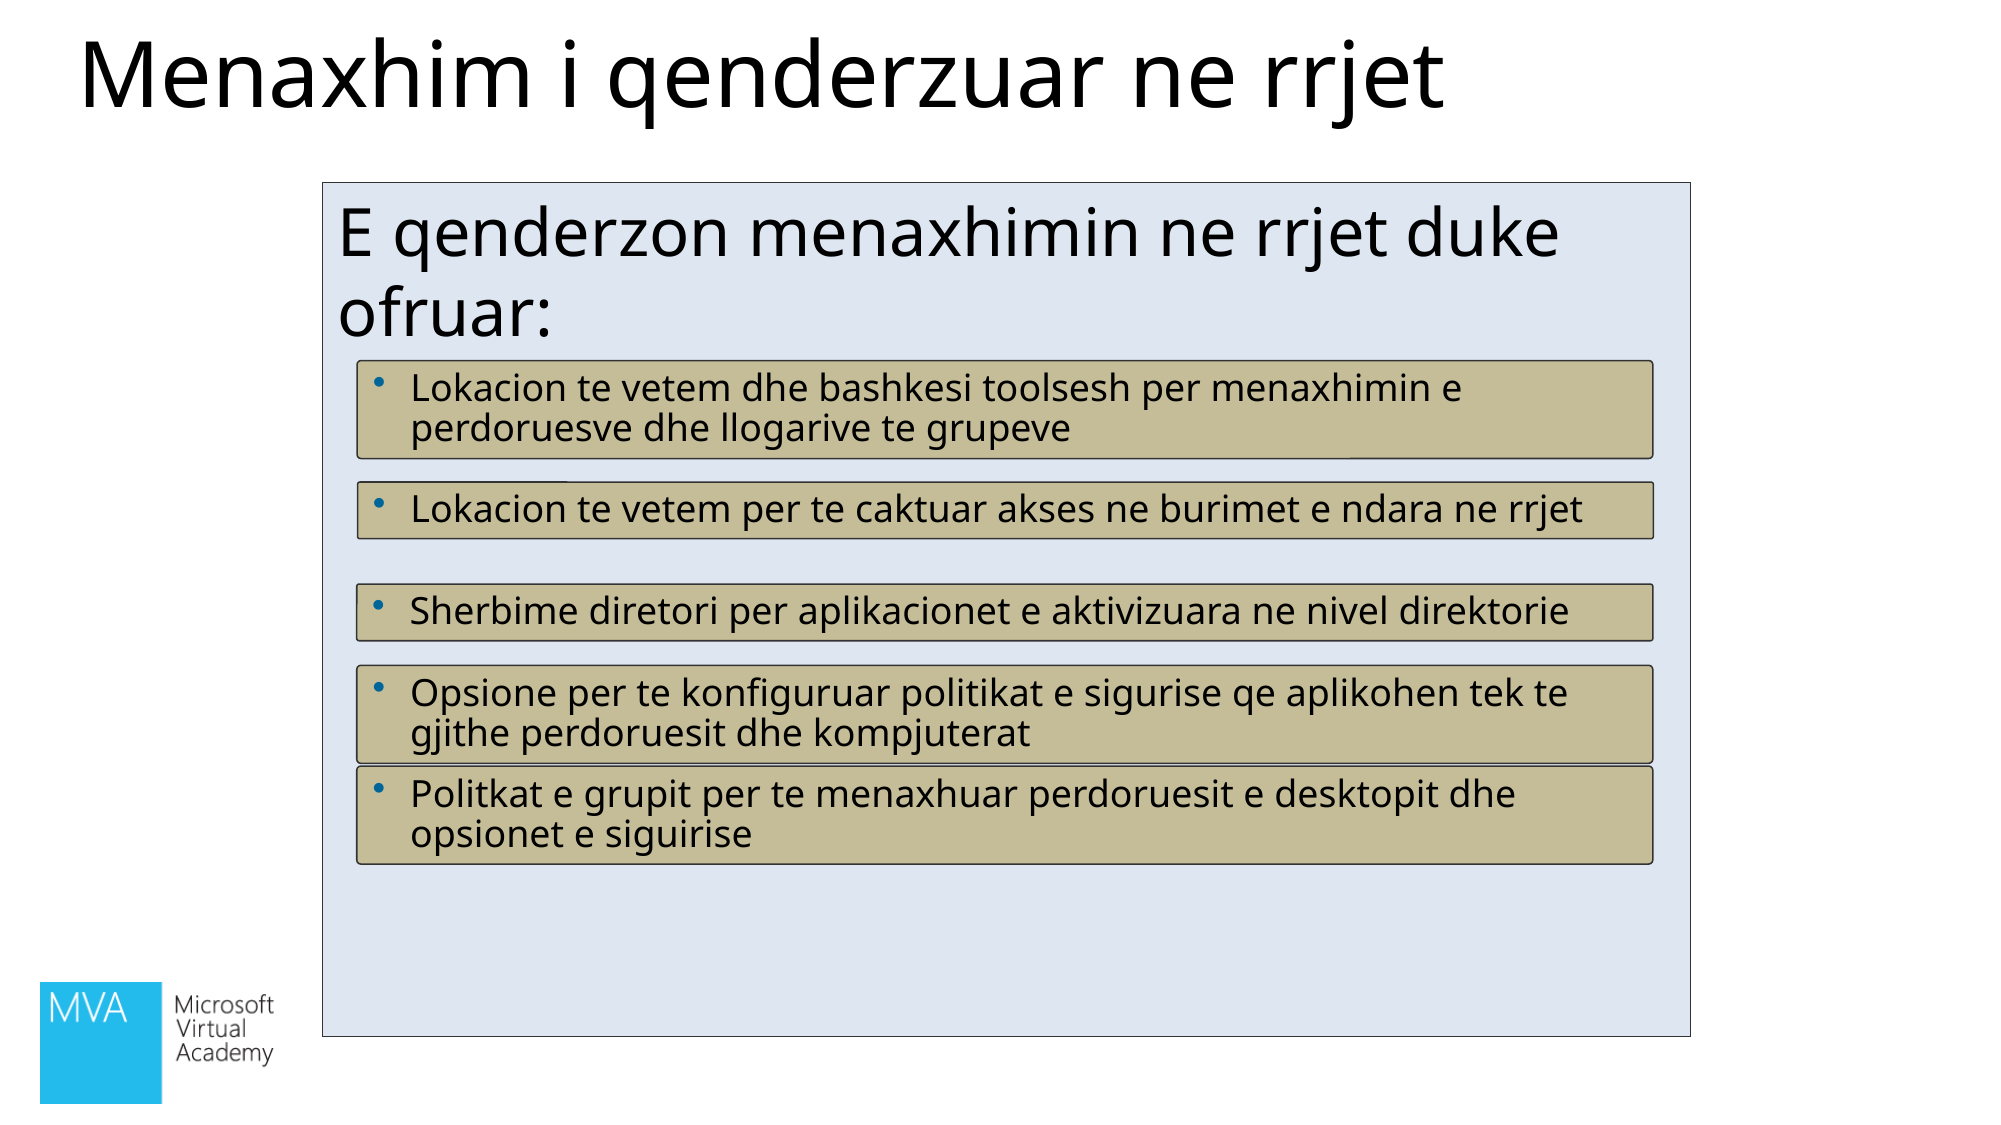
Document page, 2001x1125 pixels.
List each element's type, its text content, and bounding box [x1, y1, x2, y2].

text_box Lokacion te vetem per te caktuar akses ne burimet e ndara ne rrjet [357, 482, 1654, 539]
text_box Politkat e grupit per te menaxhuar perdoruesit e desktopit dhe opsionet e siguirise [356, 766, 1653, 865]
text_box Sherbime diretori per aplikacionet e aktivizuara ne nivel direktorie [356, 584, 1653, 641]
text_box Opsione per te konfiguruar politikat e sigurise qe aplikohen tek te gjithe perdoruesit dhe kompjuterat [356, 665, 1653, 764]
picture [40, 981, 344, 1104]
title Menaxhim i qenderzuar ne rrjet [62, 29, 1953, 205]
list E qenderzon menaxhimin ne rrjet duke ofruar: [322, 182, 1691, 1037]
text_box Lokacion te vetem dhe bashkesi toolsesh per menaxhimin e perdoruesve dhe llogarive te grupeve [357, 360, 1653, 459]
